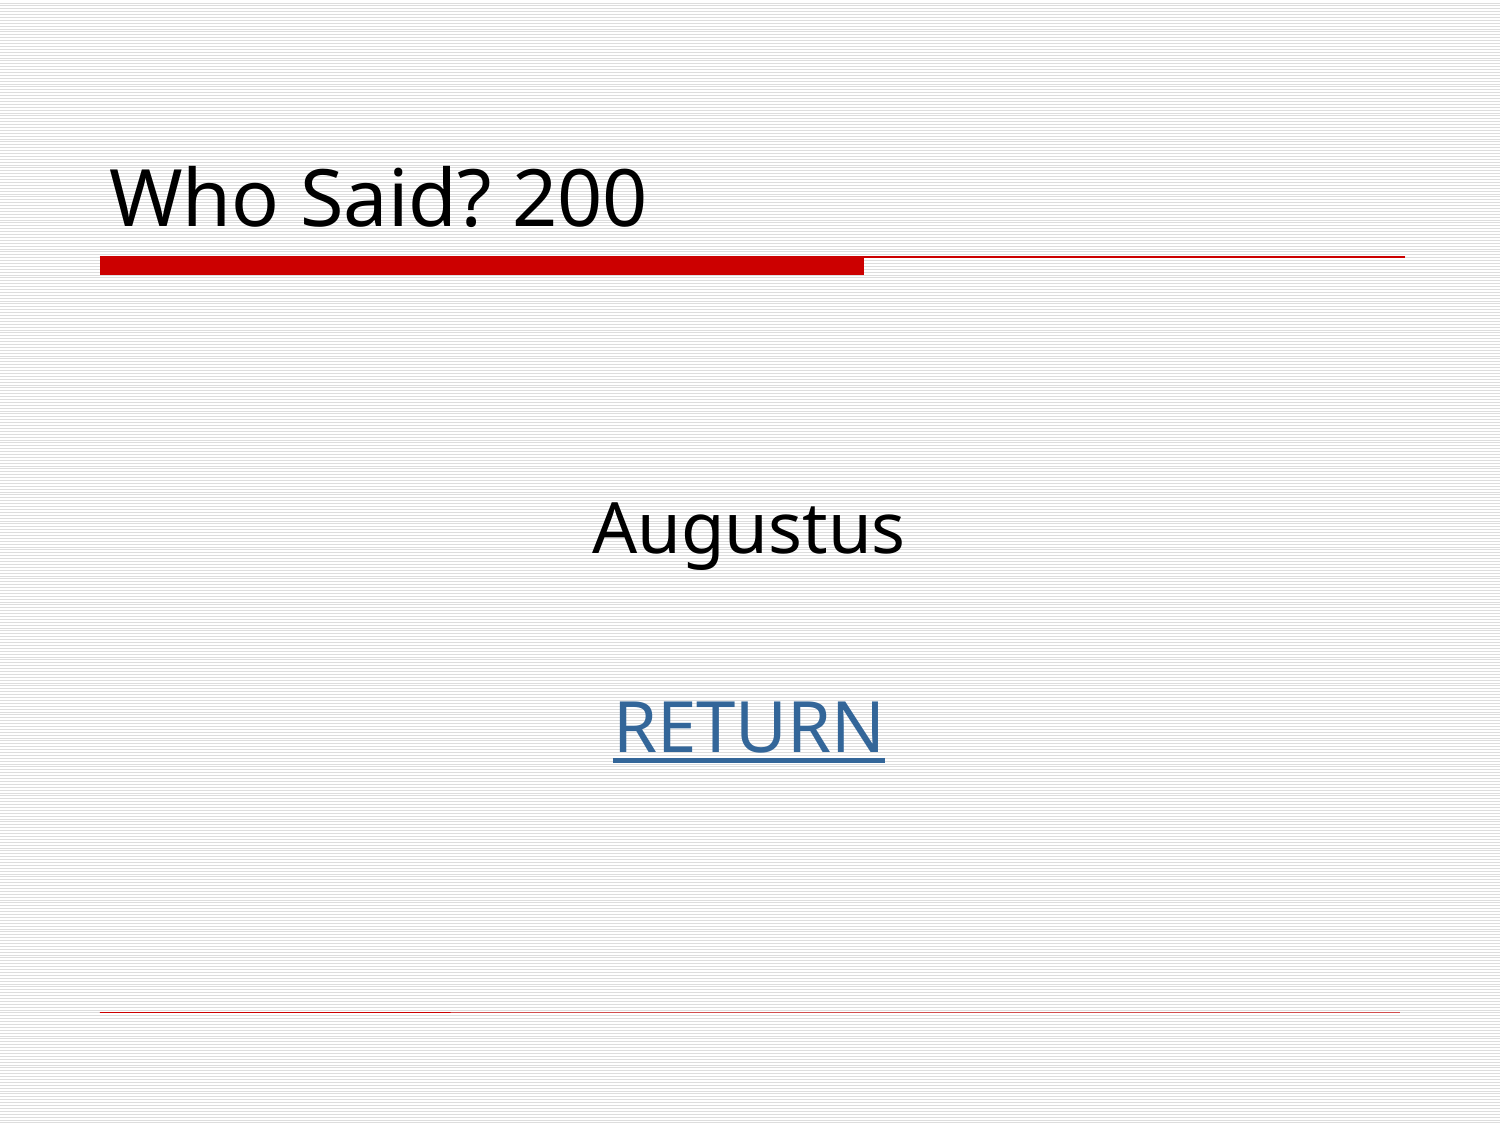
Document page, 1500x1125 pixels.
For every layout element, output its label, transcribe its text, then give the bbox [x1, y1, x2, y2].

list Augustus RETURN [92, 287, 1406, 988]
title Who Said? 200 [93, 49, 1407, 250]
